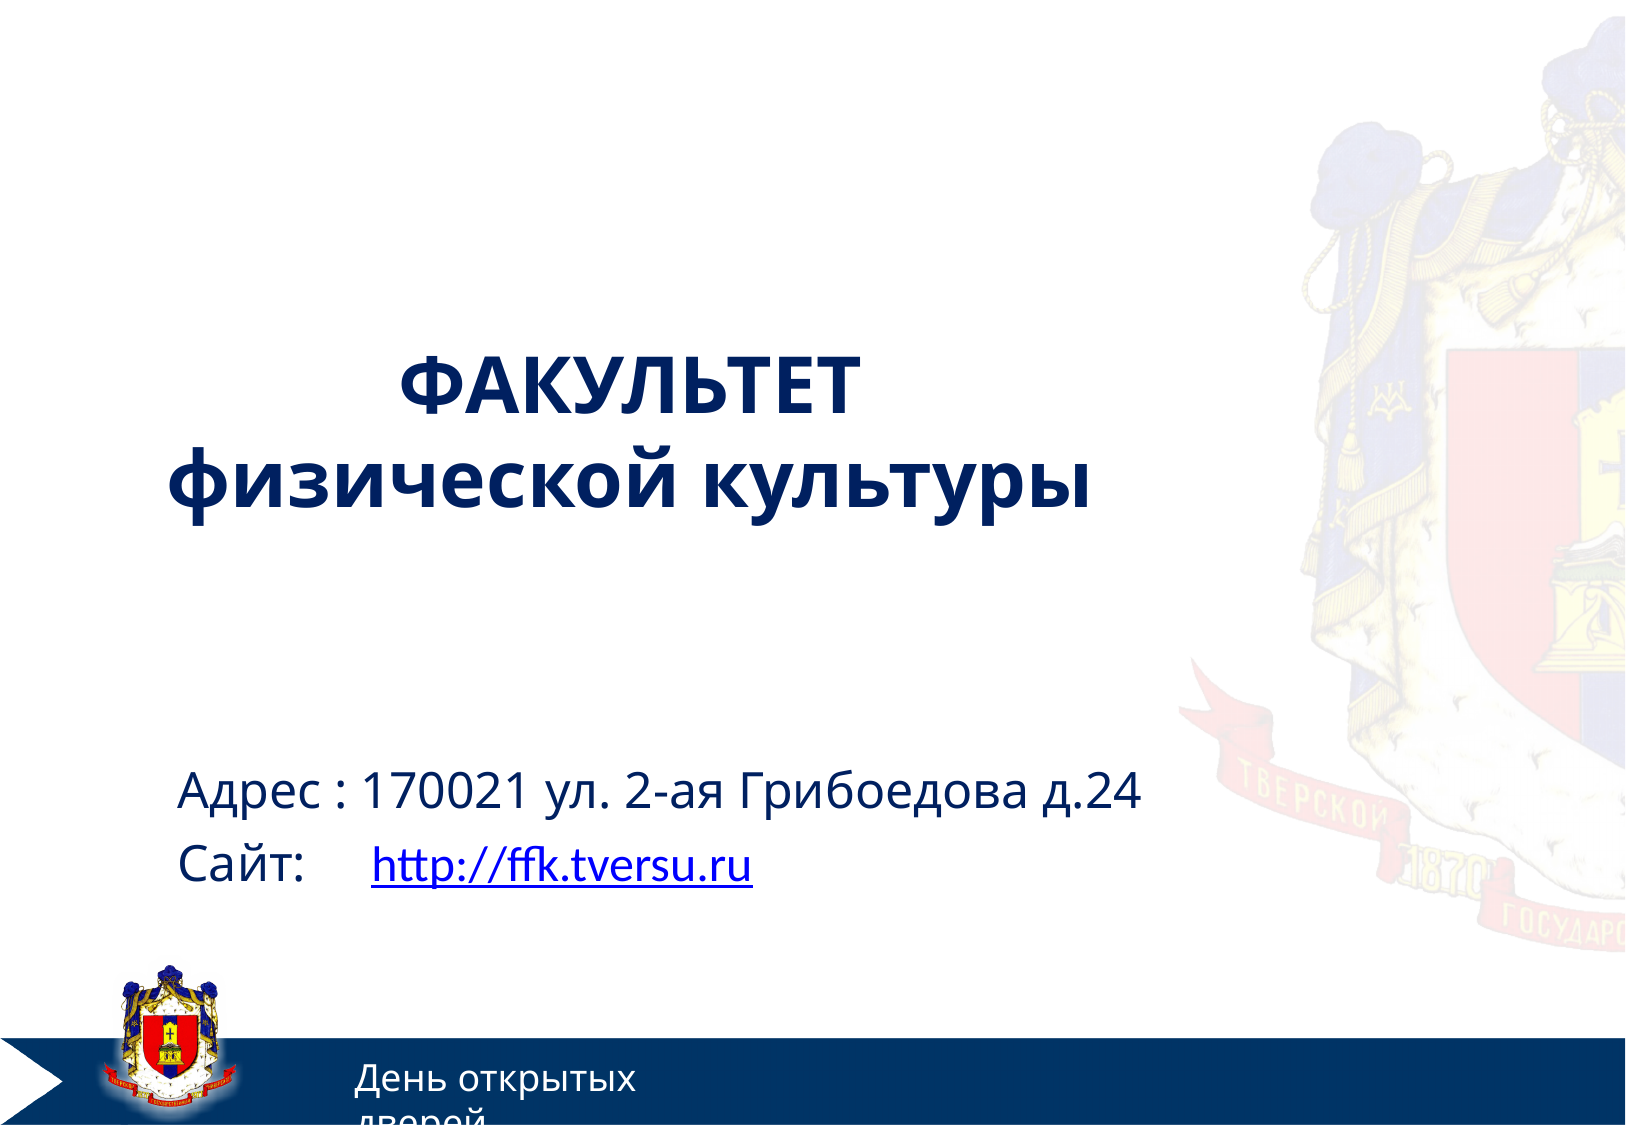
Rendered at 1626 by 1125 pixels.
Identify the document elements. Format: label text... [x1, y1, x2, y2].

text_box Адрес : 170021 ул. 2-ая Грибоедова д.24 Сайт: http://ffk.tversu.ru [162, 751, 1203, 899]
text_box День открытых дверей [339, 1046, 766, 1125]
title ФАКУЛЬТЕТ физической культуры [0, 326, 1332, 627]
picture [0, 0, 1626, 1125]
